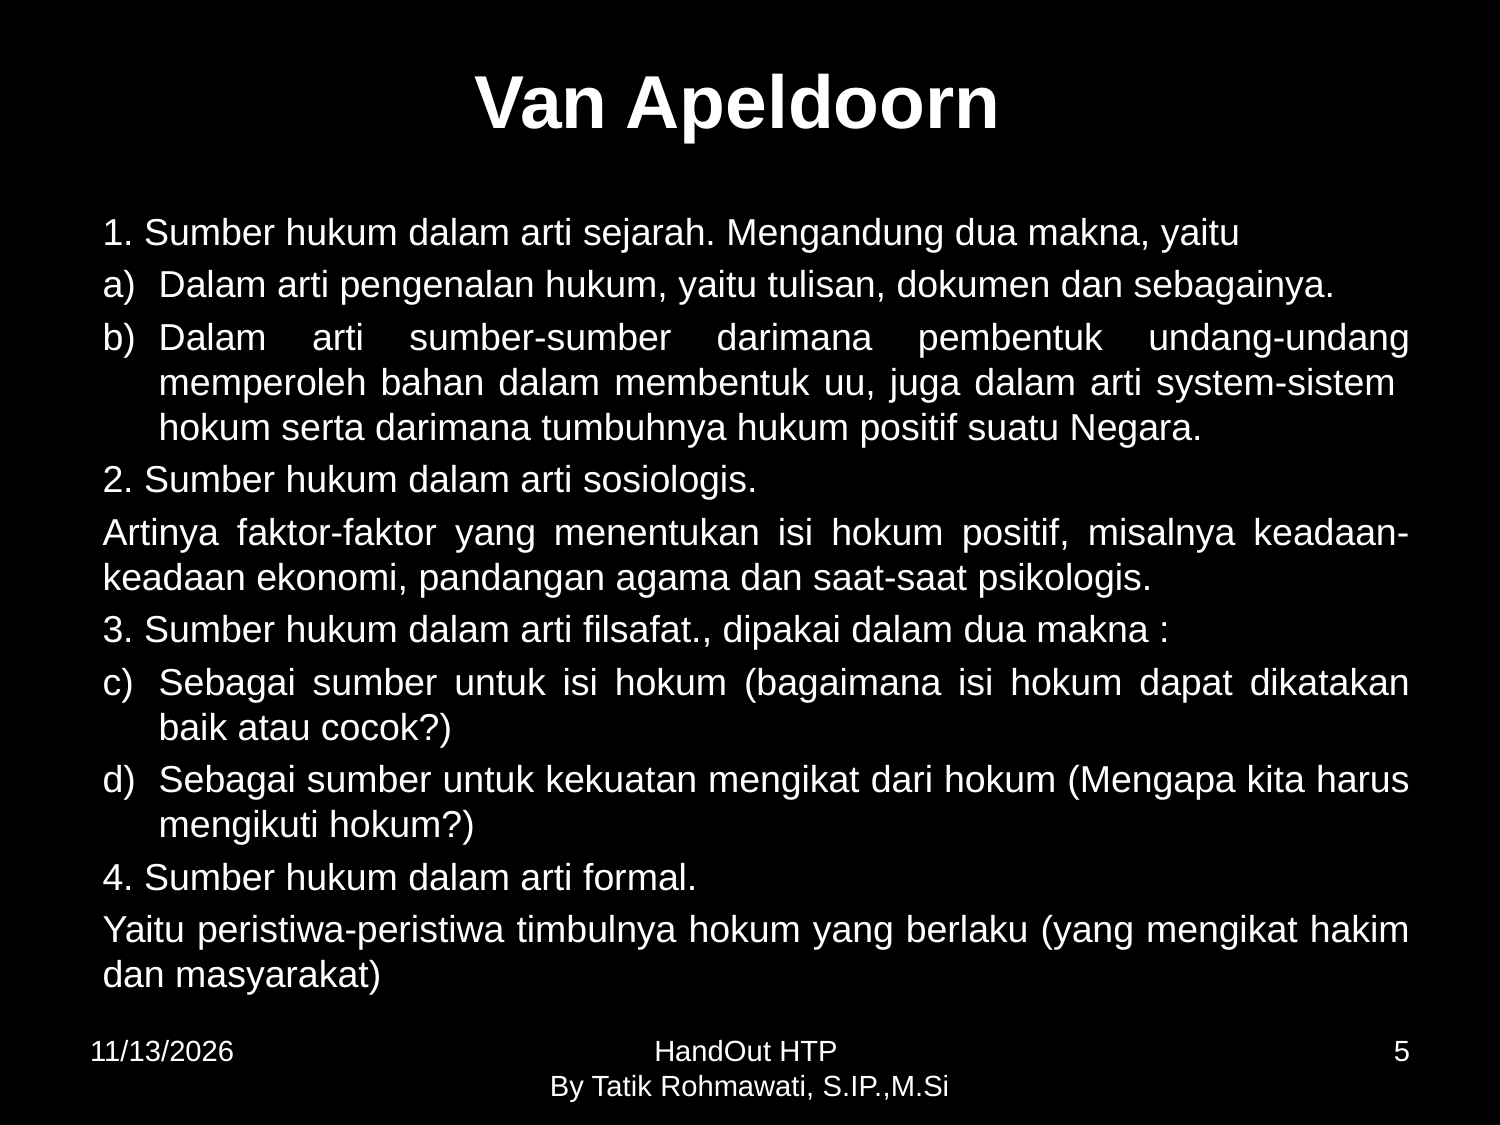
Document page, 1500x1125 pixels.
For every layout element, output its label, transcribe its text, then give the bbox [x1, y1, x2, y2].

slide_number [74, 1024, 426, 1103]
title Van Apeldoorn [99, 87, 1376, 199]
subtitle 1. Sumber hukum dalam arti sejarah. Mengandung dua makna, yaitu Dalam arti pengenalan hukum, yaitu tulisan, dokumen dan sebagainya. Dalam arti sumber-sumber darimana pembentuk undang-undang memperoleh bahan dalam membentuk uu, juga dalam arti system-sistem hokum serta darimana tumbuhnya hukum positif suatu Negara. 2. Sumber hukum dalam arti sosiologis. Artinya faktor-faktor yang menentukan isi hokum positif, misalnya keadaan-keadaan ekonomi, pandangan agama dan saat-saat psikologis. 3. Sumber hukum dalam arti filsafat., dipakai dalam dua makna : Sebagai sumber untuk isi hokum (bagaimana isi hokum dapat dikatakan baik atau cocok?) Sebagai sumber untuk kekuatan mengikat dari hokum (Mengapa kita harus mengikuti hokum?) 4. Sumber hukum dalam arti formal. Yaitu peristiwa-peristiwa timbulnya hokum yang berlaku (yang mengikat hakim dan masyarakat) [87, 199, 1426, 1038]
footer HandOut HTP By Tatik Rohmawati, S.IP.,M.Si [512, 1024, 988, 1103]
slide_number 5 [1074, 1024, 1426, 1103]
